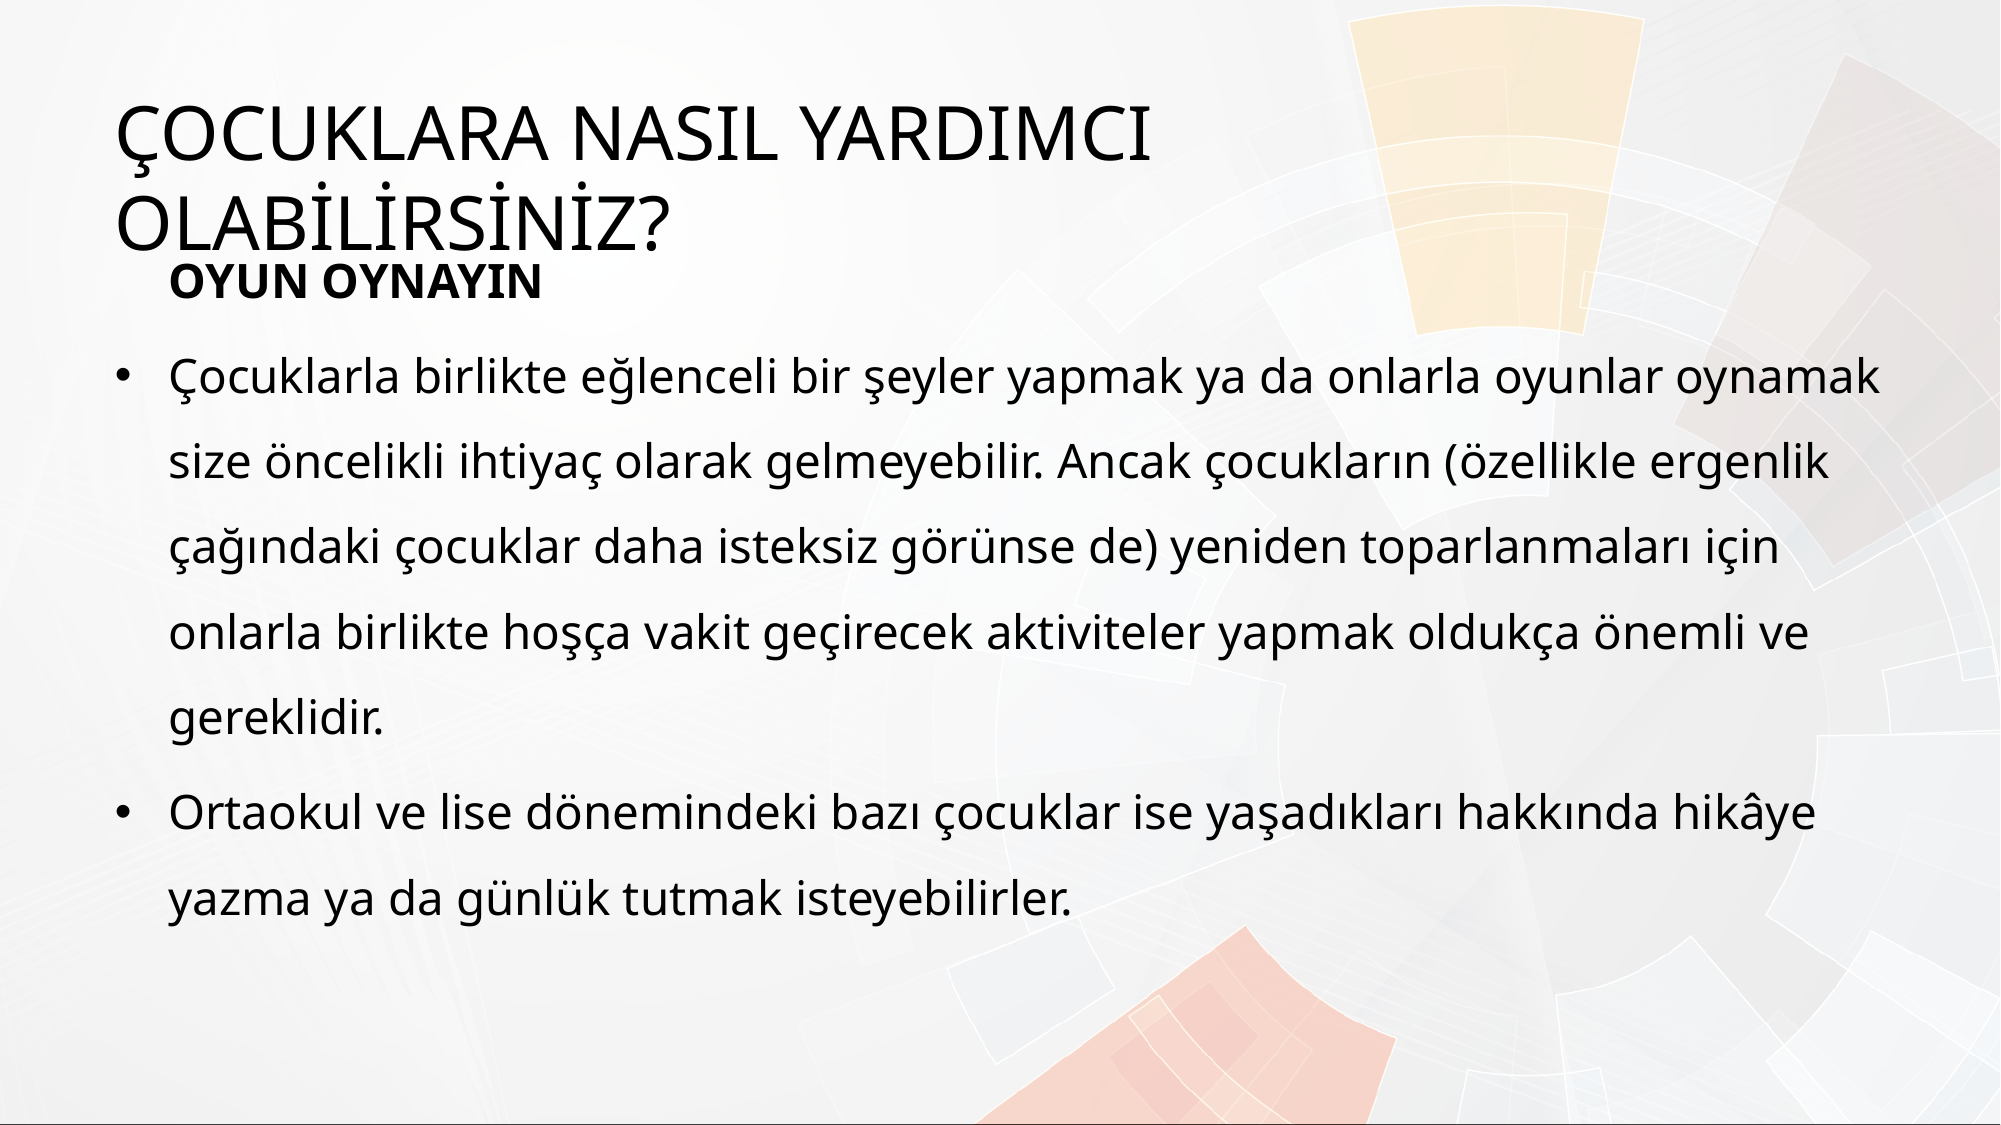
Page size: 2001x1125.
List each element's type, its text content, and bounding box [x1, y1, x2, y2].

list OYUN OYNAYIN Çocuklarla birlikte eğlenceli bir şeyler yapmak ya da onlarla oyunlar oynamak size öncelikli ihtiyaç olarak gelmeyebilir. Ancak çocukların (özellikle ergenlik çağındaki çocuklar daha isteksiz görünse de) yeniden toparlanmaları için onlarla birlikte hoşça vakit geçirecek aktiviteler yapmak oldukça önemli ve gereklidir. Ortaokul ve lise dönemindeki bazı çocuklar ise yaşadıkları hakkında hikâye yazma ya da günlük tutmak isteyebilirler. [99, 214, 1900, 935]
picture [0, 0, 2001, 1125]
text_box ÇOCUKLARA NASIL YARDIMCI OLABİLİRSİNİZ? [99, 78, 1745, 273]
